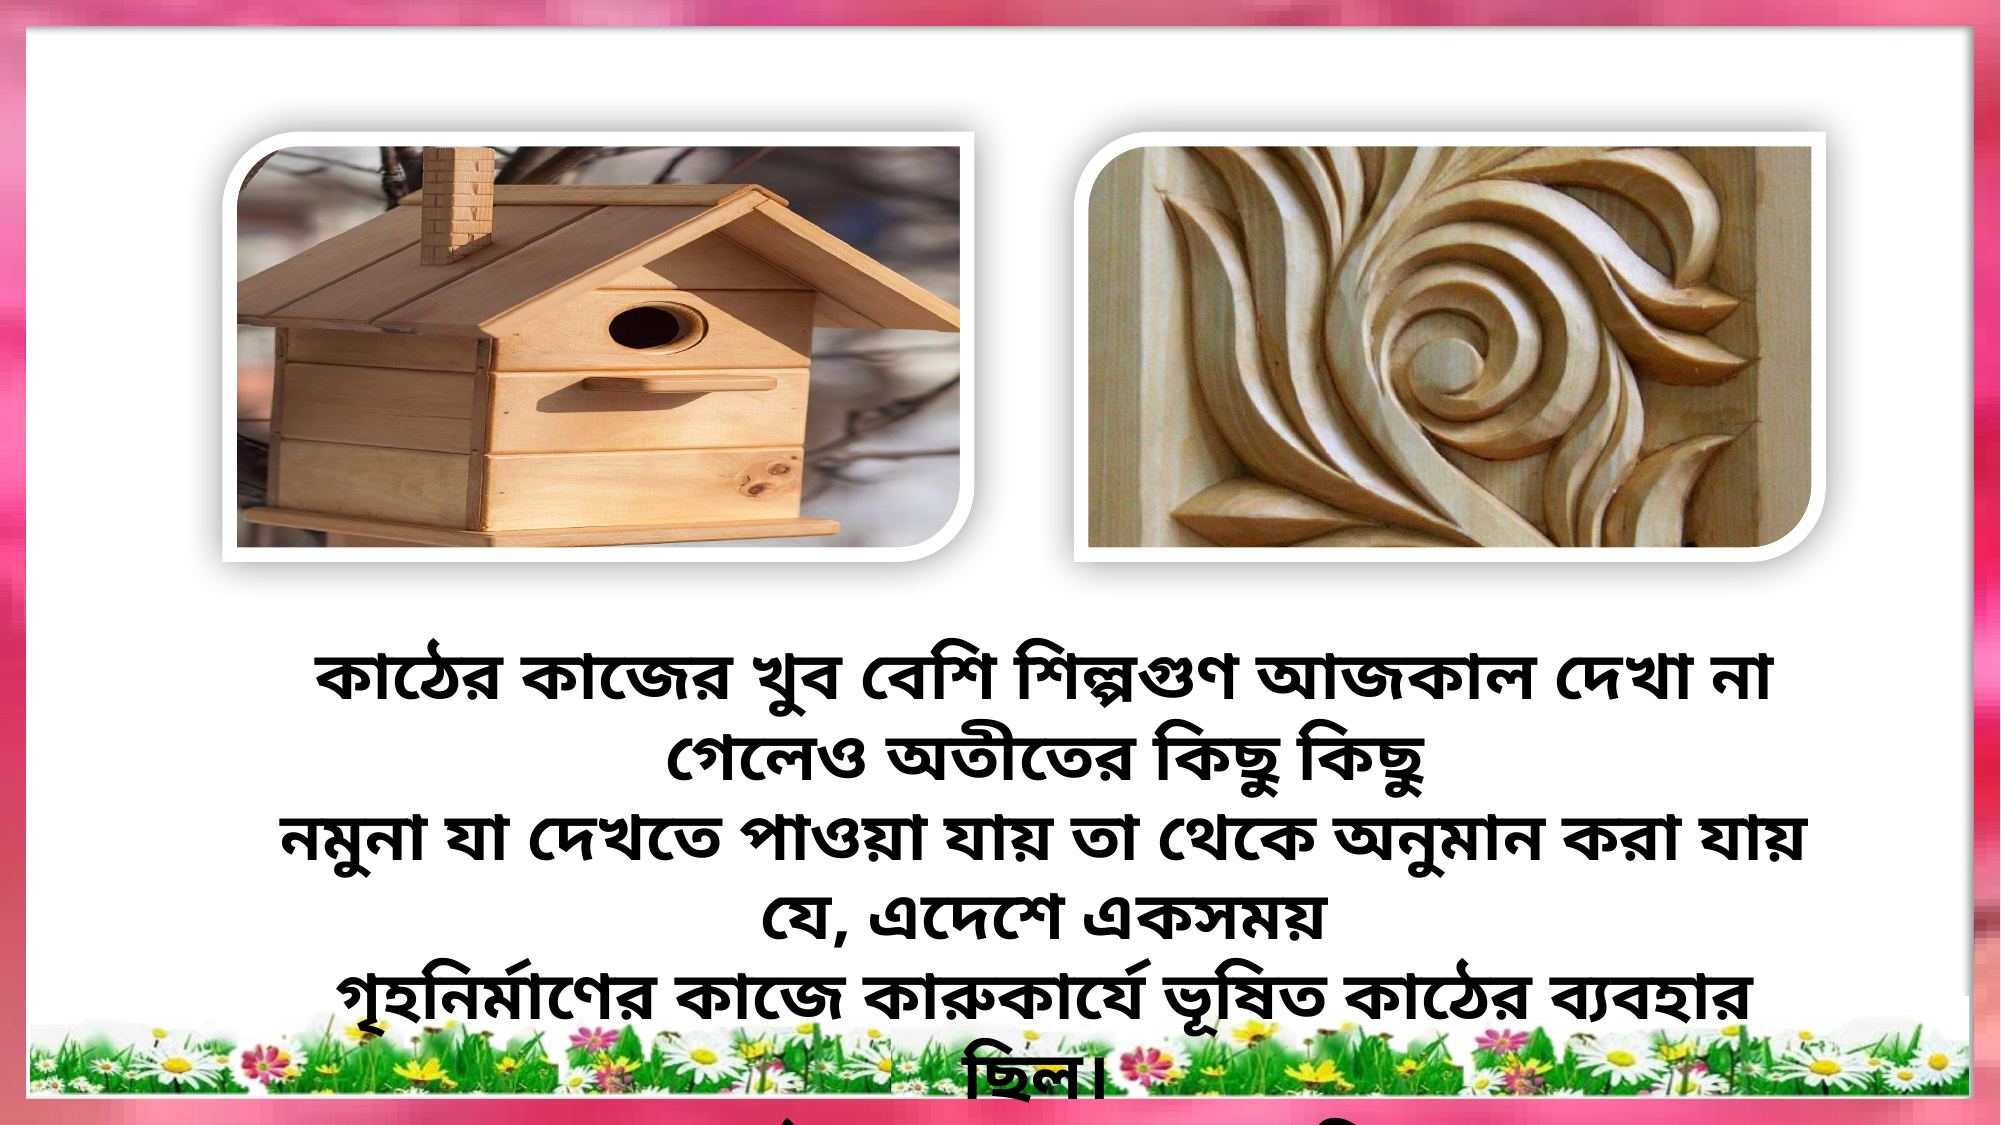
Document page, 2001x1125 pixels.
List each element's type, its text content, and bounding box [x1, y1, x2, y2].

picture [1081, 138, 1819, 555]
picture [30, 994, 242, 1095]
text_box কাঠের কাজের খুব বেশি শিল্পগুণ আজকাল দেখা না গেলেও অতীতের কিছু কিছু নমুনা যা দেখতে পাওয়া যায় তা থেকে অনুমান করা যায় যে, এদেশে একসময় গৃহনির্মাণের কাজে কারুকার্যে ভূষিত কাঠের ব্যবহার ছিল। এ ধরনের কাঠের কারুকাজকে হাসিয়া বলা হয়। [242, 625, 1847, 1125]
picture [229, 138, 968, 555]
picture [1847, 996, 1969, 1097]
picture [0, 0, 2000, 1125]
